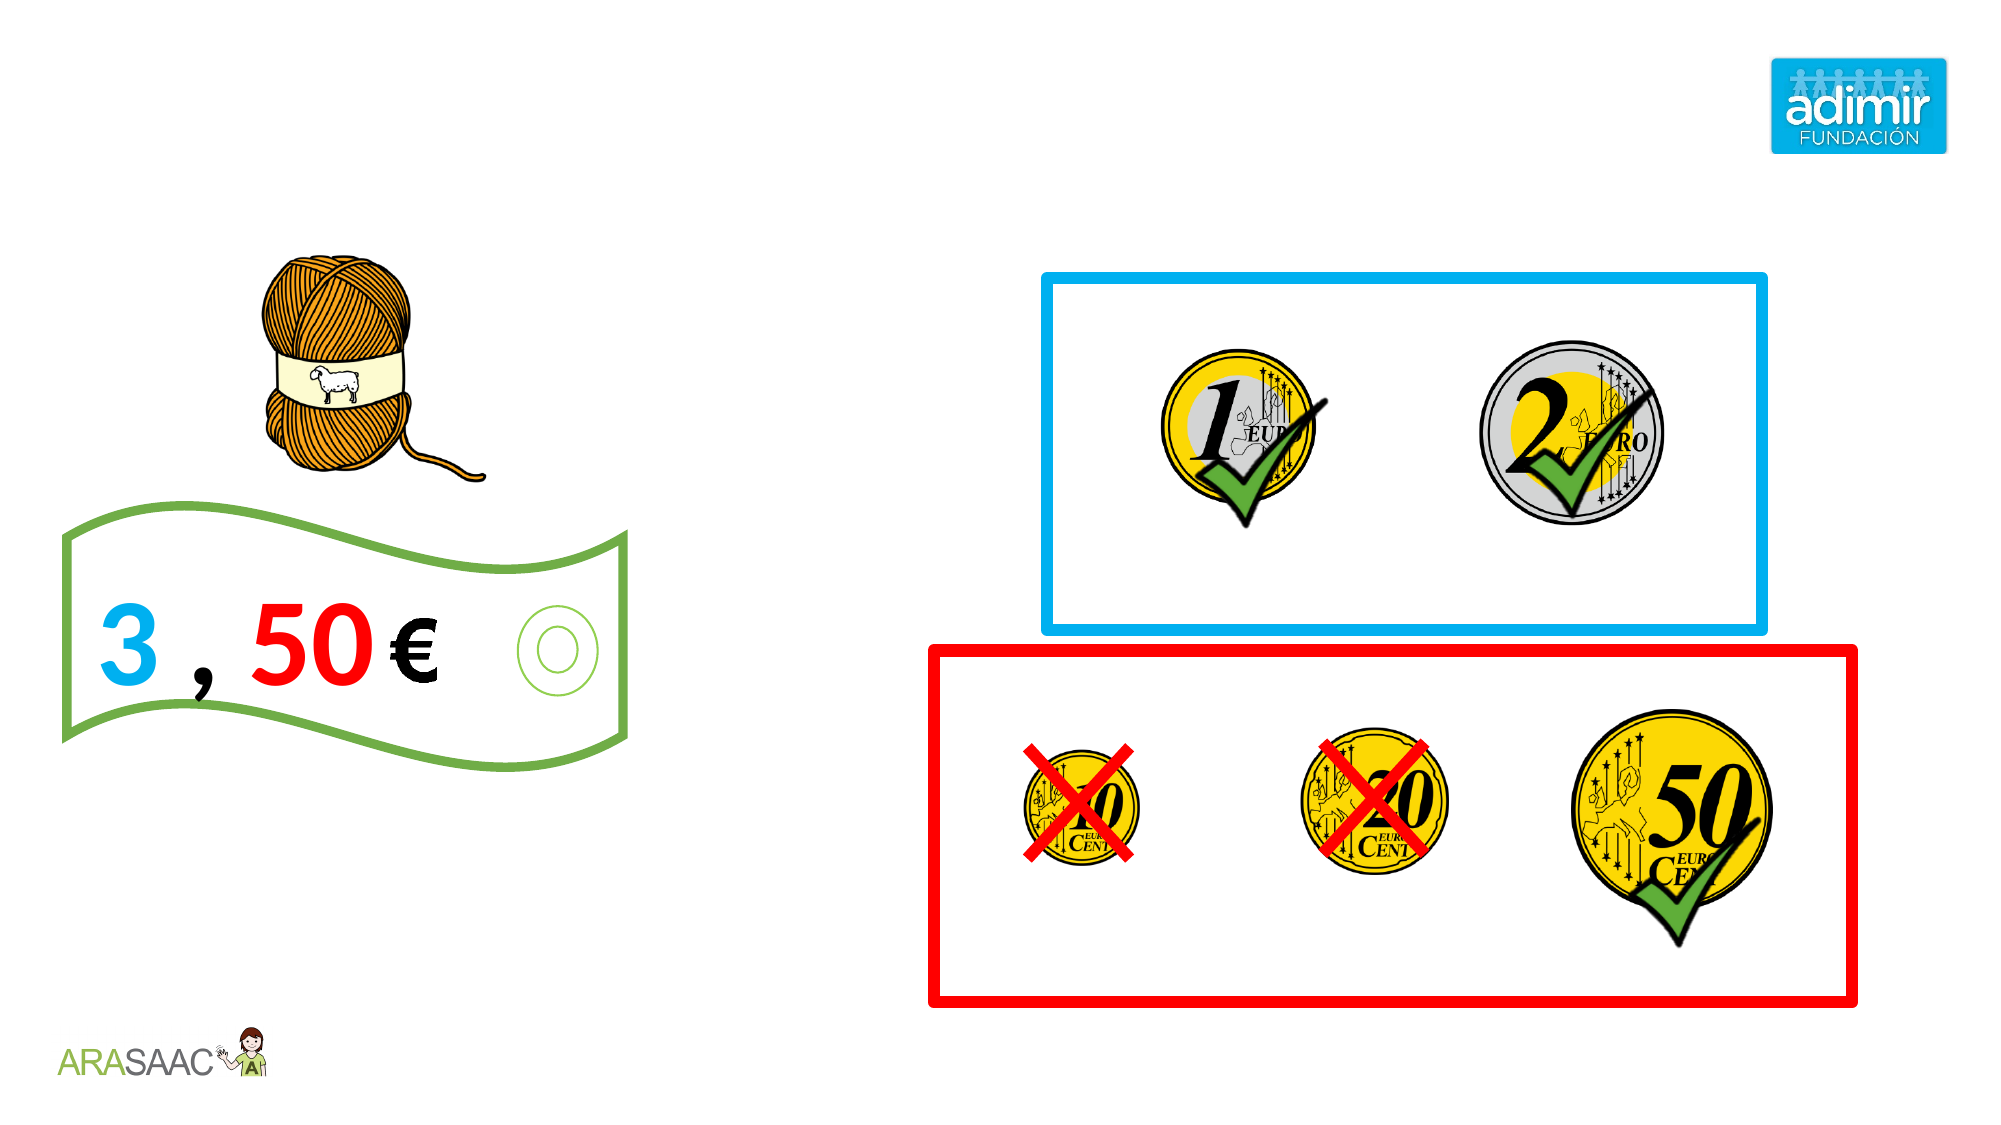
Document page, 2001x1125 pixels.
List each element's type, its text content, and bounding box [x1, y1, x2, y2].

picture [1846, 96, 1853, 124]
picture [1471, 332, 1672, 533]
picture [1907, 131, 1913, 143]
picture [1842, 131, 1850, 144]
picture [1021, 745, 1142, 875]
text_box [1047, 278, 1762, 630]
picture [1292, 722, 1453, 875]
picture [248, 243, 499, 494]
text_box 3 , 50 [62, 553, 437, 868]
picture [1787, 70, 1930, 124]
picture [1769, 54, 1949, 154]
picture [1857, 136, 1867, 141]
text_box [933, 650, 1852, 1003]
picture [1546, 684, 1797, 956]
picture [51, 1026, 273, 1078]
picture [1801, 131, 1810, 143]
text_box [66, 504, 623, 769]
picture [1138, 326, 1338, 537]
picture [1828, 132, 1833, 143]
picture [1914, 132, 1918, 143]
picture [1835, 133, 1839, 143]
picture [373, 610, 453, 690]
